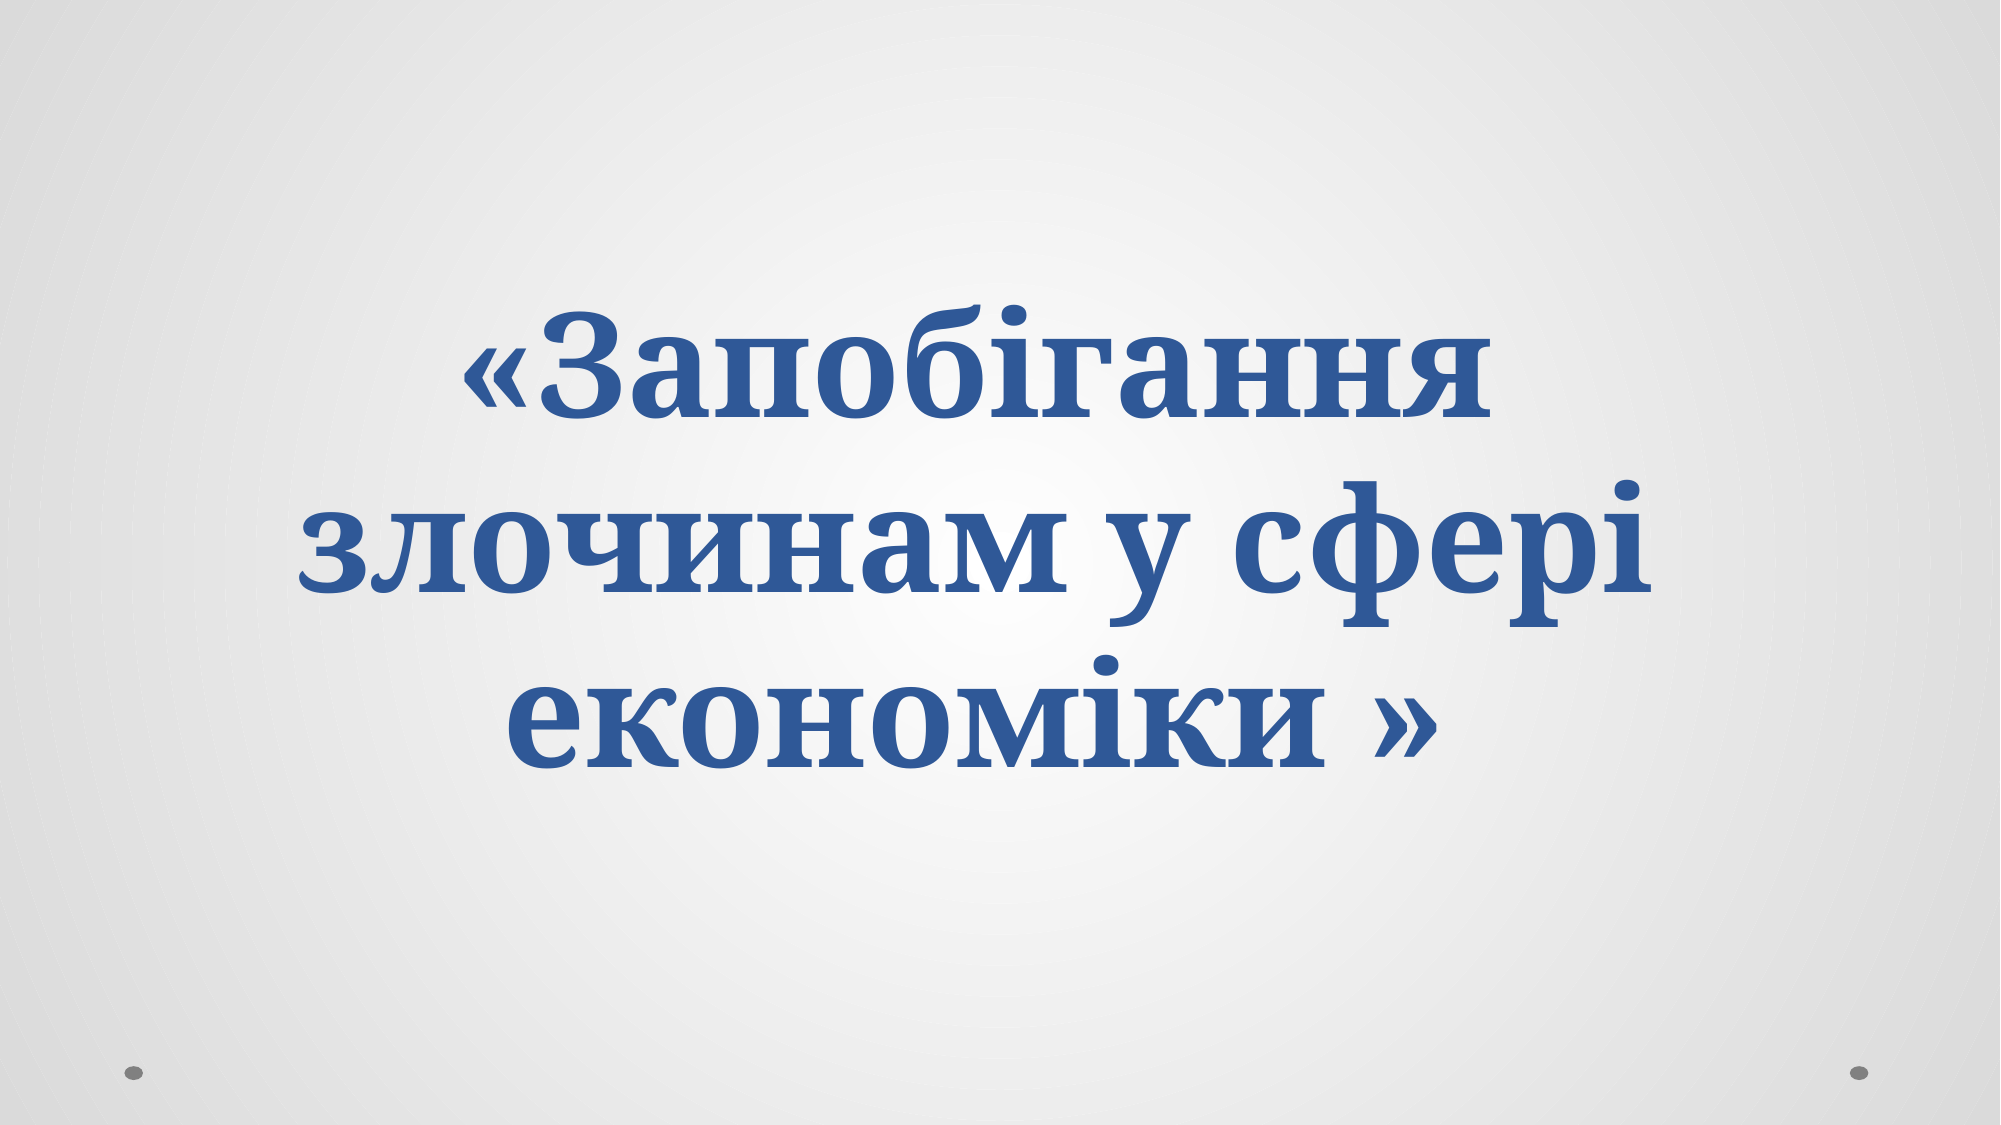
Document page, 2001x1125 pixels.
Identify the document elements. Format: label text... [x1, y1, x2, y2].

title «Запобігання злочинам у сфері економіки » [128, 201, 1821, 805]
